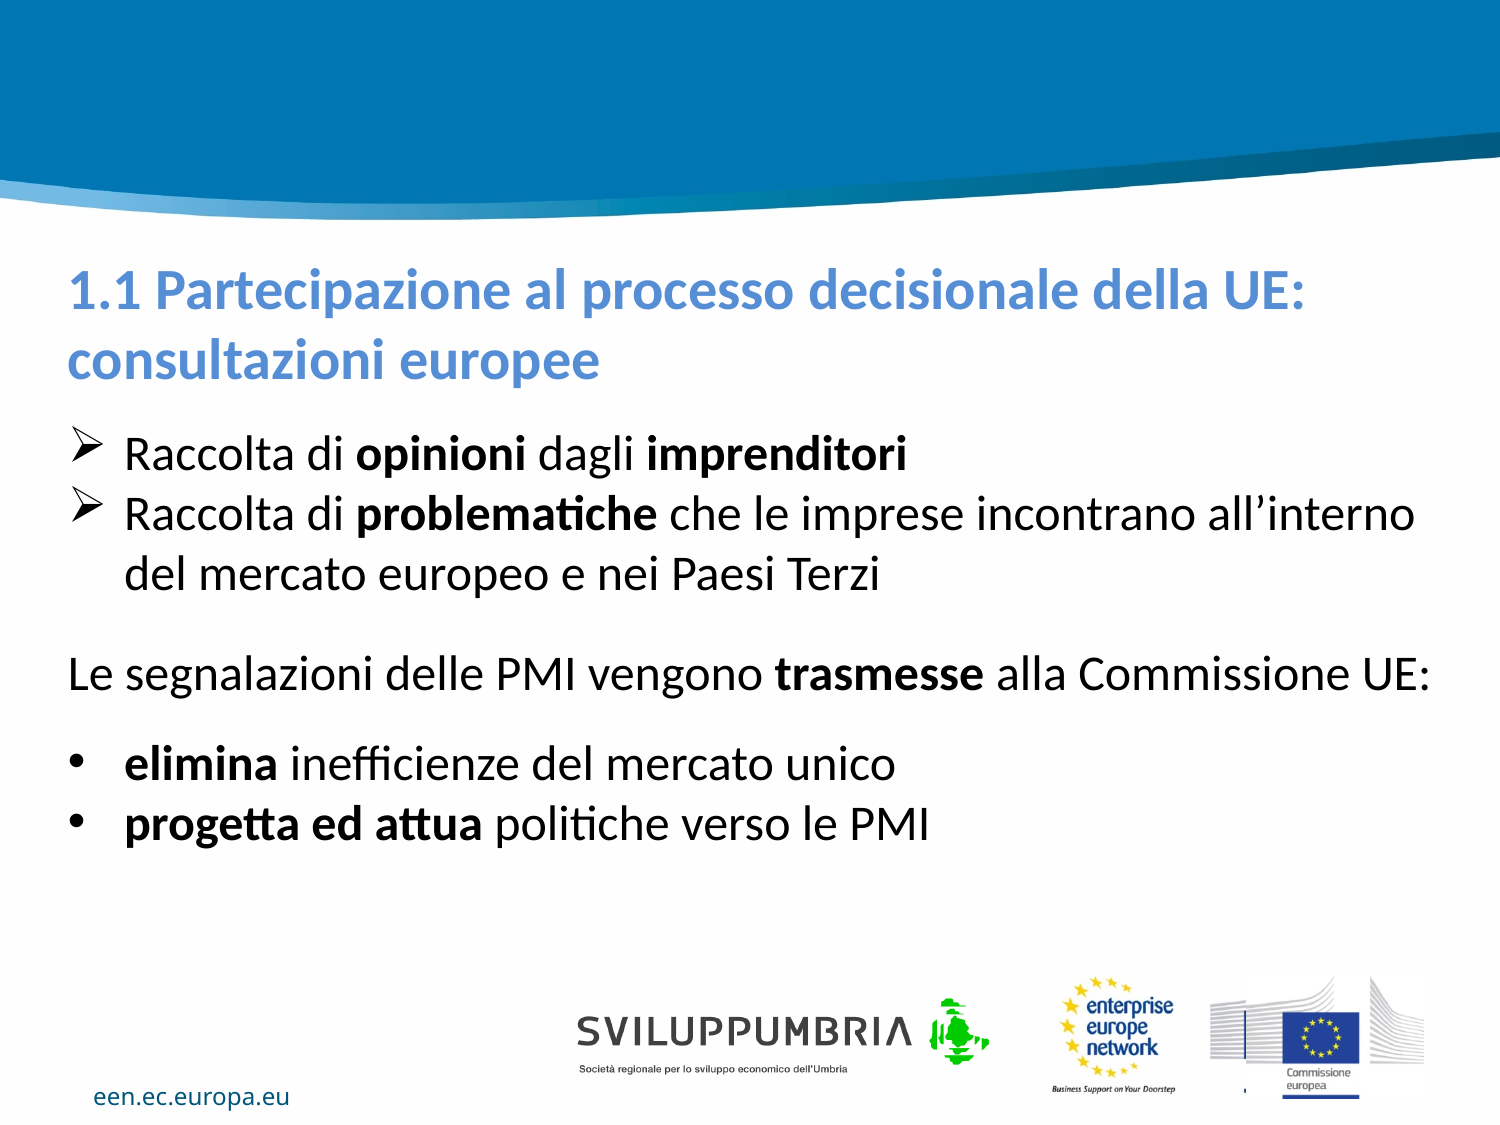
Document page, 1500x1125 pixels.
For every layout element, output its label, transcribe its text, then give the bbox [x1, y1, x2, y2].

text_box 1.1 Partecipazione al processo decisionale della UE: consultazioni europee Raccolta di opinioni dagli imprenditori Raccolta di problematiche che le imprese incontrano all’interno del mercato europeo e nei Paesi Terzi Le segnalazioni delle PMI vengono trasmesse alla Commissione UE: elimina inefficienze del mercato unico progetta ed attua politiche verso le PMI [53, 243, 1447, 859]
picture [0, 157, 1500, 1125]
